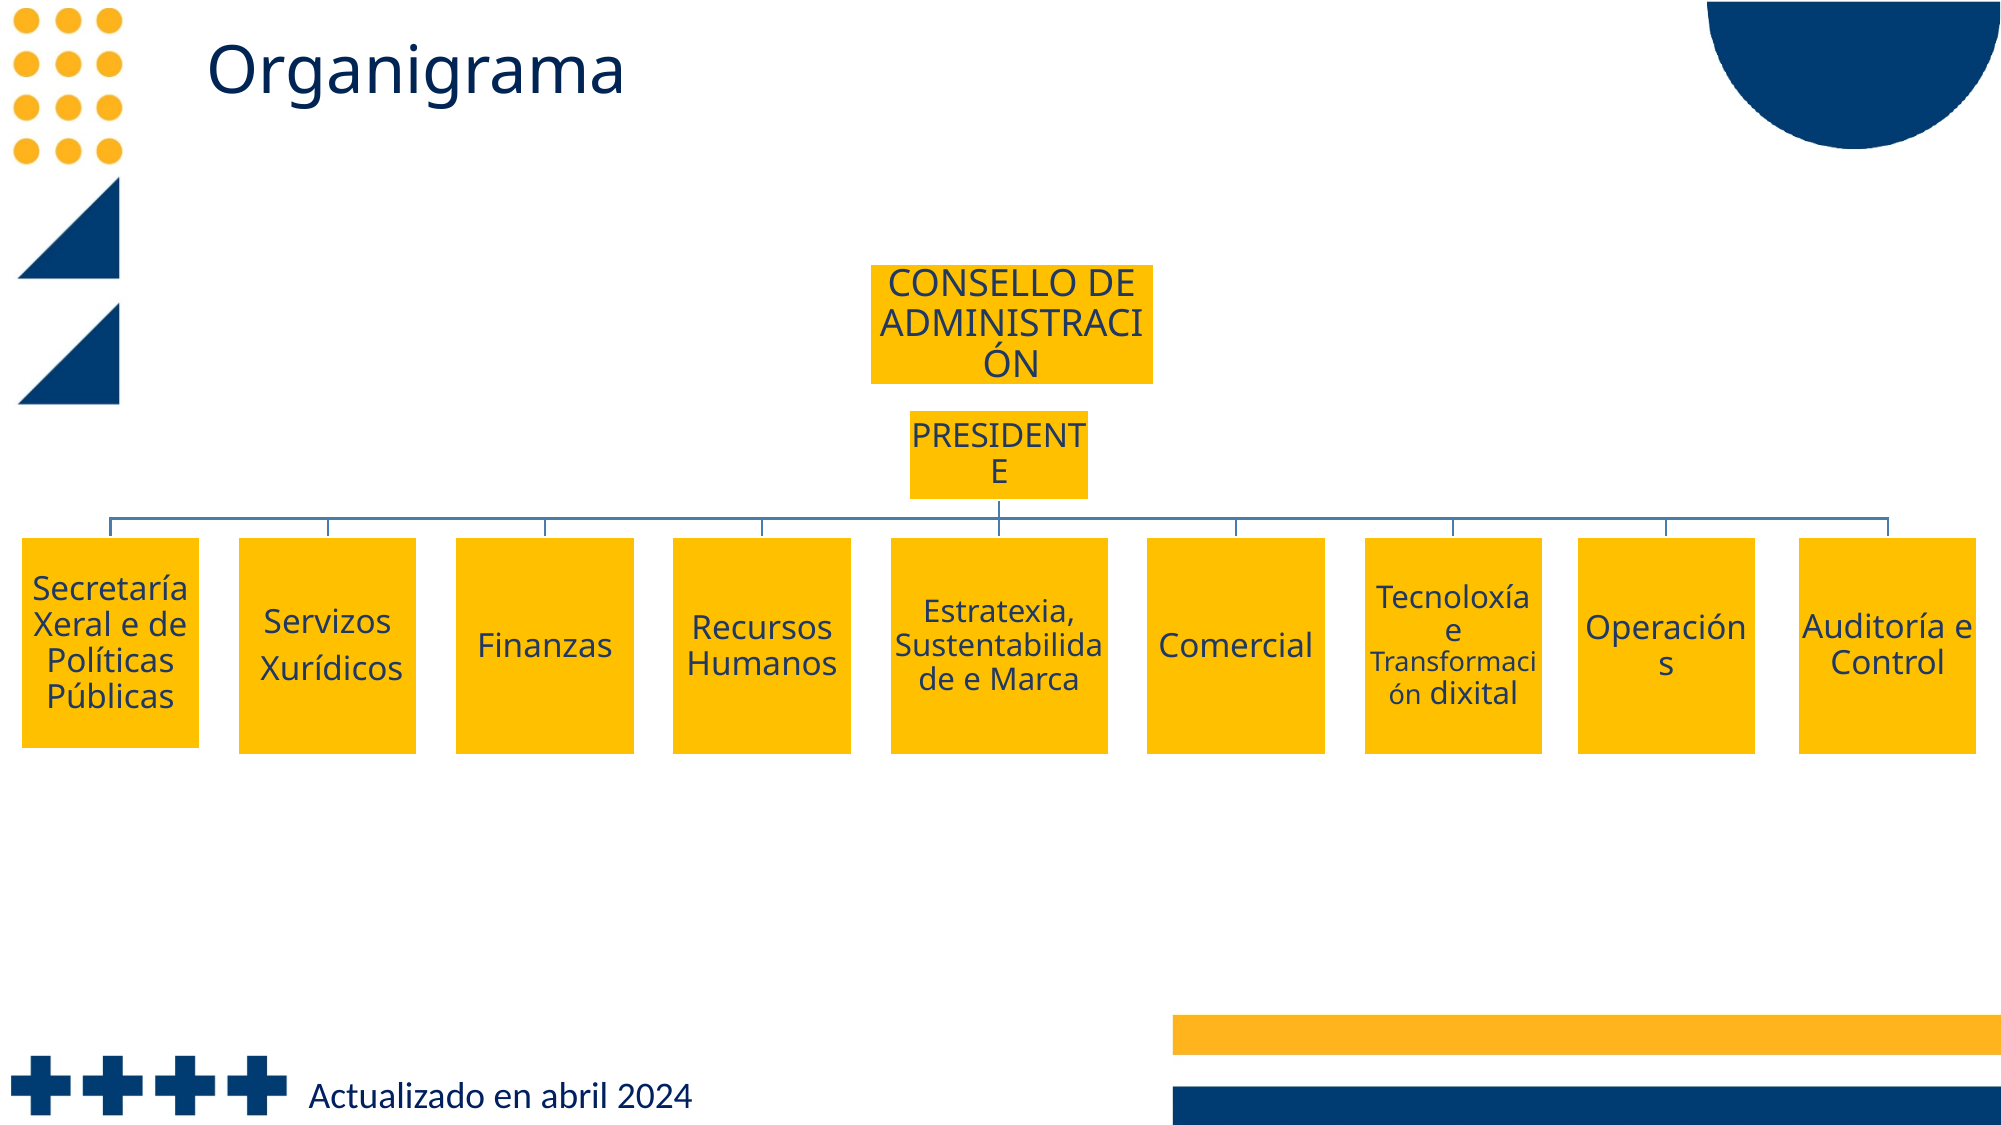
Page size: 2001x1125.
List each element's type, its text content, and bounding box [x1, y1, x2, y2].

picture [1172, 998, 2001, 1125]
picture [2, 1049, 295, 1125]
picture [2, 7, 134, 416]
text_box Actualizado en abril 2024 [294, 1063, 926, 1124]
text_box Organigrama [191, 19, 1512, 115]
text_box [20, 115, 1979, 1050]
picture [1706, 0, 2001, 152]
